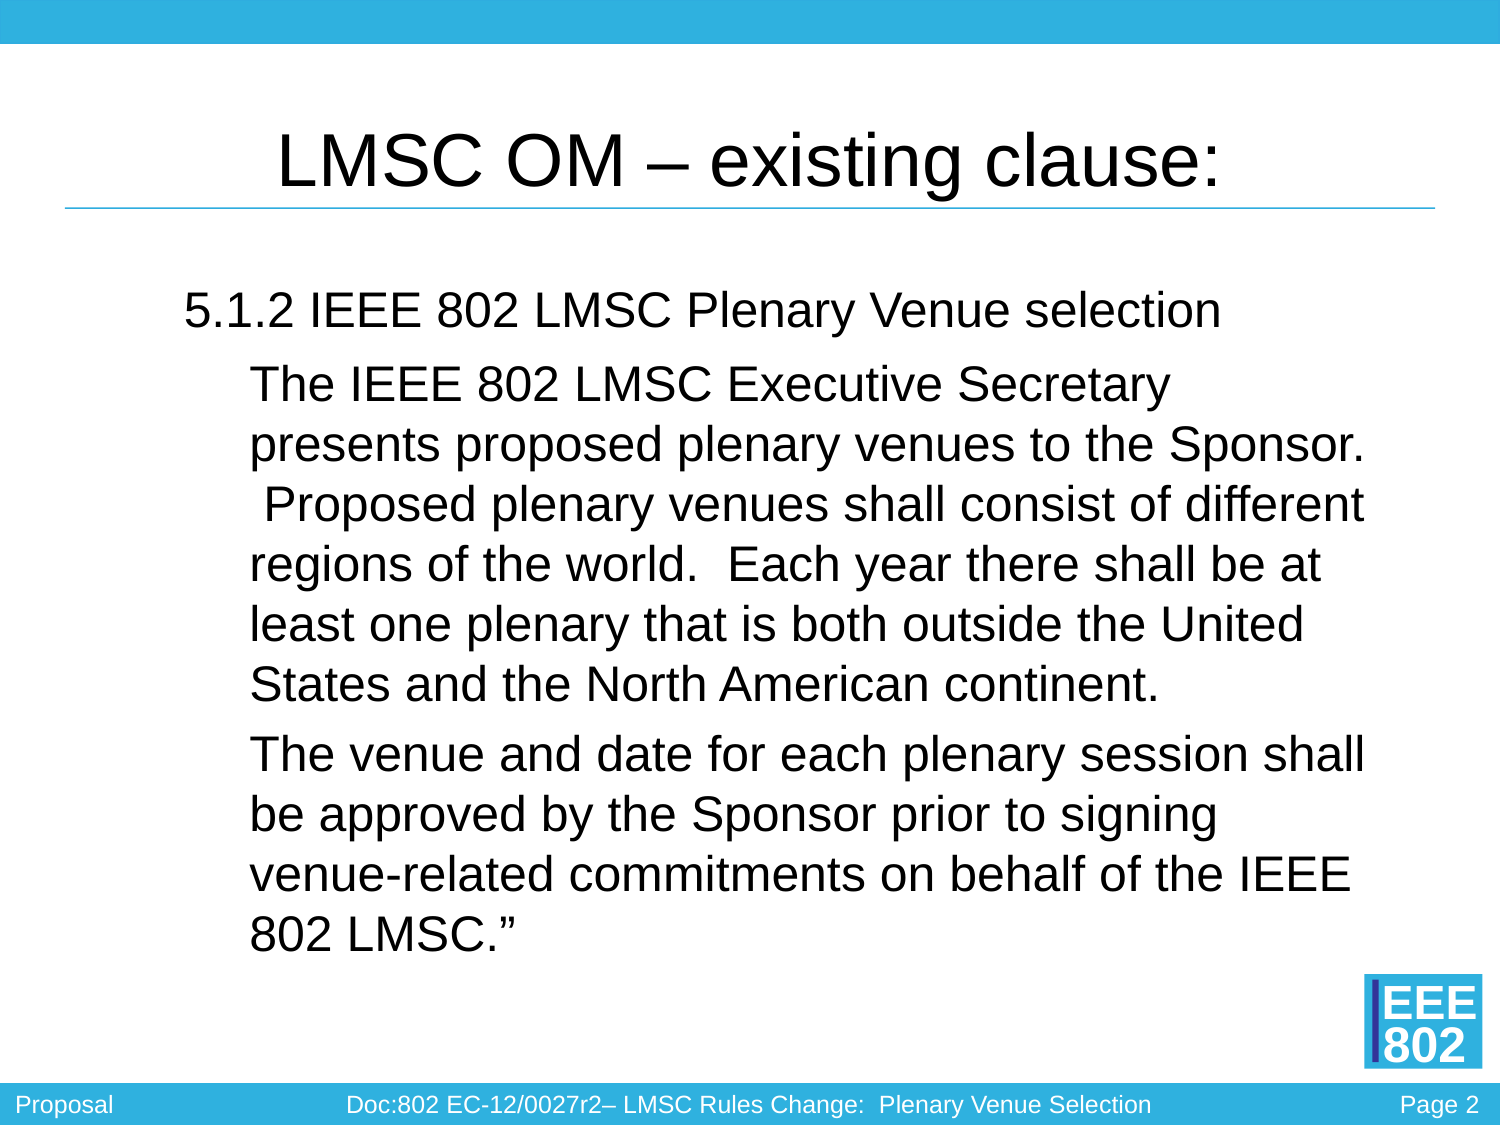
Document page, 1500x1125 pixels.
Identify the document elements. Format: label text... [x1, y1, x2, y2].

list 5.1.2 IEEE 802 LMSC Plenary Venue selection The IEEE 802 LMSC Executive Secretary presents proposed plenary venues to the Sponsor. Proposed plenary venues shall consist of different regions of the world. Each year there shall be at least one plenary that is both outside the United States and the North American continent. The venue and date for each plenary session shall be approved by the Sponsor prior to signing venue-related commitments on behalf of the IEEE 802 LMSC.” [112, 262, 1388, 1001]
title LMSC OM – existing clause: [112, 112, 1388, 213]
